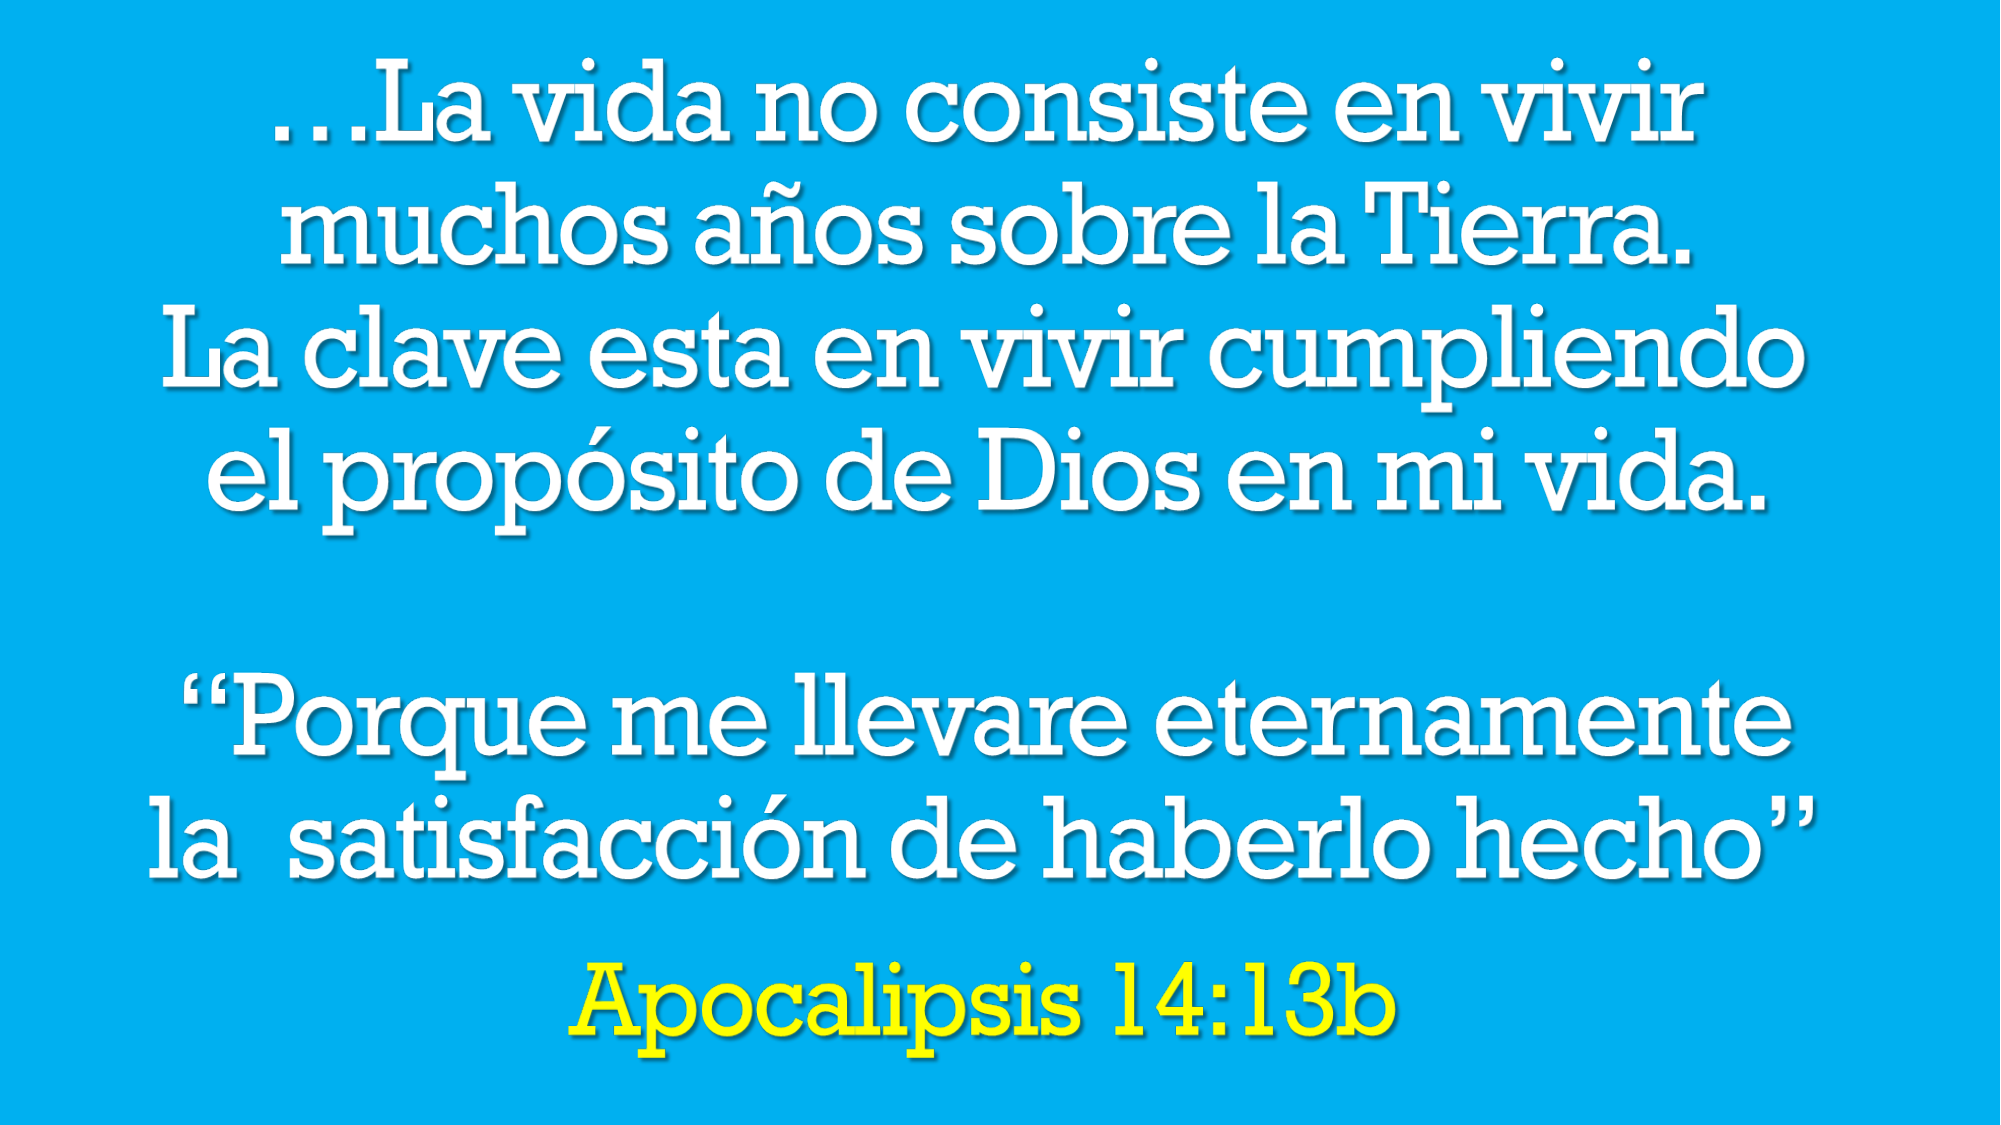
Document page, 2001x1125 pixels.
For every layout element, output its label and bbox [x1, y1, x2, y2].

picture [352, 127, 365, 141]
picture [1481, 427, 1493, 440]
picture [696, 205, 813, 265]
picture [282, 206, 377, 264]
picture [891, 796, 957, 879]
picture [1116, 963, 1143, 1035]
picture [270, 428, 298, 510]
picture [653, 329, 697, 388]
picture [1681, 305, 1746, 388]
picture [1001, 205, 1057, 265]
picture [341, 819, 394, 879]
picture [1689, 451, 1742, 511]
picture [1481, 697, 1576, 755]
picture [212, 674, 225, 703]
picture [1341, 796, 1369, 878]
picture [1156, 696, 1213, 756]
picture [357, 697, 400, 755]
picture [1328, 329, 1423, 387]
picture [676, 82, 730, 142]
picture [1551, 58, 1563, 71]
picture [815, 328, 872, 388]
picture [1246, 963, 1273, 1035]
picture [709, 436, 736, 511]
picture [305, 328, 356, 388]
picture [1425, 696, 1478, 756]
picture [393, 328, 447, 388]
picture [1751, 496, 1765, 510]
picture [1492, 305, 1520, 387]
picture [907, 82, 958, 142]
picture [975, 696, 1073, 756]
picture [396, 804, 423, 879]
picture [444, 330, 506, 388]
picture [612, 697, 707, 755]
picture [877, 329, 939, 387]
picture [907, 984, 965, 1057]
picture [600, 819, 652, 879]
picture [1228, 451, 1285, 511]
picture [1595, 428, 1607, 440]
picture [1063, 182, 1128, 265]
picture [890, 962, 900, 973]
picture [1735, 696, 1791, 756]
picture [1457, 796, 1519, 878]
picture [1377, 452, 1501, 510]
picture [878, 206, 922, 265]
picture [1438, 181, 1450, 194]
picture [561, 205, 617, 265]
picture [1213, 1023, 1225, 1035]
picture [568, 451, 624, 511]
picture [764, 182, 800, 197]
picture [1157, 963, 1203, 1035]
picture [961, 330, 1050, 388]
picture [209, 451, 265, 511]
picture [1676, 250, 1689, 264]
picture [1146, 58, 1157, 71]
picture [1704, 819, 1761, 879]
picture [1639, 697, 1701, 755]
picture [1462, 205, 1518, 265]
picture [1218, 67, 1245, 142]
picture [569, 963, 640, 1035]
picture [1291, 205, 1345, 265]
picture [1524, 330, 1551, 387]
picture [703, 984, 752, 1036]
picture [1138, 84, 1165, 141]
picture [741, 451, 798, 511]
picture [376, 59, 433, 141]
picture [1237, 819, 1294, 879]
picture [1092, 451, 1149, 511]
picture [1616, 329, 1677, 387]
picture [590, 427, 610, 444]
picture [702, 313, 729, 388]
picture [1014, 985, 1038, 1035]
picture [400, 697, 527, 780]
picture [1286, 962, 1333, 1036]
picture [795, 673, 853, 755]
picture [1044, 796, 1106, 878]
picture [1025, 83, 1134, 142]
picture [513, 84, 602, 142]
picture [1614, 205, 1667, 265]
picture [1337, 963, 1395, 1036]
picture [1251, 696, 1307, 756]
picture [821, 82, 877, 142]
picture [224, 328, 277, 388]
picture [1360, 697, 1422, 755]
picture [858, 696, 914, 756]
picture [804, 820, 866, 878]
picture [766, 795, 785, 812]
picture [1481, 84, 1571, 142]
picture [1620, 428, 1685, 511]
picture [1118, 305, 1130, 317]
picture [529, 696, 586, 756]
picture [638, 984, 696, 1057]
picture [323, 452, 388, 535]
picture [1522, 819, 1578, 879]
picture [895, 451, 951, 511]
picture [1365, 182, 1457, 264]
picture [1569, 83, 1704, 142]
picture [1068, 427, 1080, 440]
picture [1373, 819, 1430, 879]
picture [735, 328, 789, 388]
picture [1523, 206, 1566, 264]
picture [1702, 681, 1729, 756]
picture [1070, 696, 1126, 756]
picture [163, 305, 219, 387]
picture [679, 453, 705, 510]
picture [1555, 328, 1611, 388]
picture [959, 819, 1016, 879]
picture [1110, 796, 1231, 879]
picture [504, 328, 560, 388]
picture [496, 182, 558, 264]
picture [435, 796, 447, 808]
picture [808, 963, 880, 1036]
picture [1213, 985, 1225, 997]
picture [1422, 329, 1487, 412]
picture [912, 698, 974, 756]
picture [1398, 83, 1459, 141]
picture [1133, 206, 1176, 264]
picture [1800, 796, 1812, 826]
picture [686, 427, 698, 440]
picture [1258, 182, 1286, 264]
picture [1336, 82, 1392, 142]
picture [184, 674, 197, 703]
picture [296, 696, 352, 756]
picture [150, 796, 178, 878]
picture [234, 673, 294, 755]
picture [1298, 820, 1342, 878]
picture [1251, 82, 1307, 142]
picture [1525, 453, 1614, 511]
picture [1218, 681, 1245, 756]
picture [276, 127, 288, 141]
picture [631, 452, 675, 511]
picture [544, 819, 597, 879]
picture [1772, 796, 1785, 826]
picture [719, 795, 731, 808]
picture [1290, 452, 1352, 510]
picture [743, 819, 800, 879]
picture [964, 82, 1020, 142]
picture [1061, 453, 1088, 510]
picture [1020, 962, 1031, 973]
picture [1584, 819, 1636, 879]
picture [607, 59, 673, 142]
picture [656, 819, 707, 879]
picture [710, 696, 766, 756]
picture [508, 795, 543, 878]
picture [314, 127, 327, 141]
picture [1748, 328, 1804, 388]
picture [590, 328, 647, 388]
picture [1041, 984, 1080, 1036]
picture [1155, 452, 1199, 511]
picture [979, 428, 1054, 510]
picture [183, 819, 237, 879]
picture [436, 451, 492, 511]
picture [1174, 205, 1230, 265]
picture [1048, 329, 1183, 388]
picture [459, 820, 503, 879]
picture [1312, 697, 1355, 755]
picture [290, 820, 334, 879]
picture [827, 428, 892, 511]
picture [1031, 304, 1043, 317]
picture [360, 305, 388, 387]
picture [883, 985, 907, 1035]
picture [1639, 58, 1650, 71]
picture [1639, 796, 1702, 878]
picture [757, 83, 818, 141]
picture [1266, 330, 1325, 388]
picture [393, 452, 437, 510]
picture [583, 58, 594, 71]
picture [1210, 328, 1261, 388]
picture [972, 984, 1010, 1036]
picture [1578, 696, 1635, 756]
picture [495, 452, 561, 535]
picture [378, 207, 438, 265]
picture [624, 206, 668, 265]
picture [1169, 83, 1214, 142]
picture [441, 205, 492, 265]
picture [712, 821, 739, 878]
picture [815, 205, 872, 265]
picture [428, 821, 455, 878]
picture [437, 82, 490, 142]
picture [1531, 305, 1543, 317]
picture [1569, 206, 1612, 264]
picture [952, 206, 996, 265]
picture [757, 984, 802, 1036]
